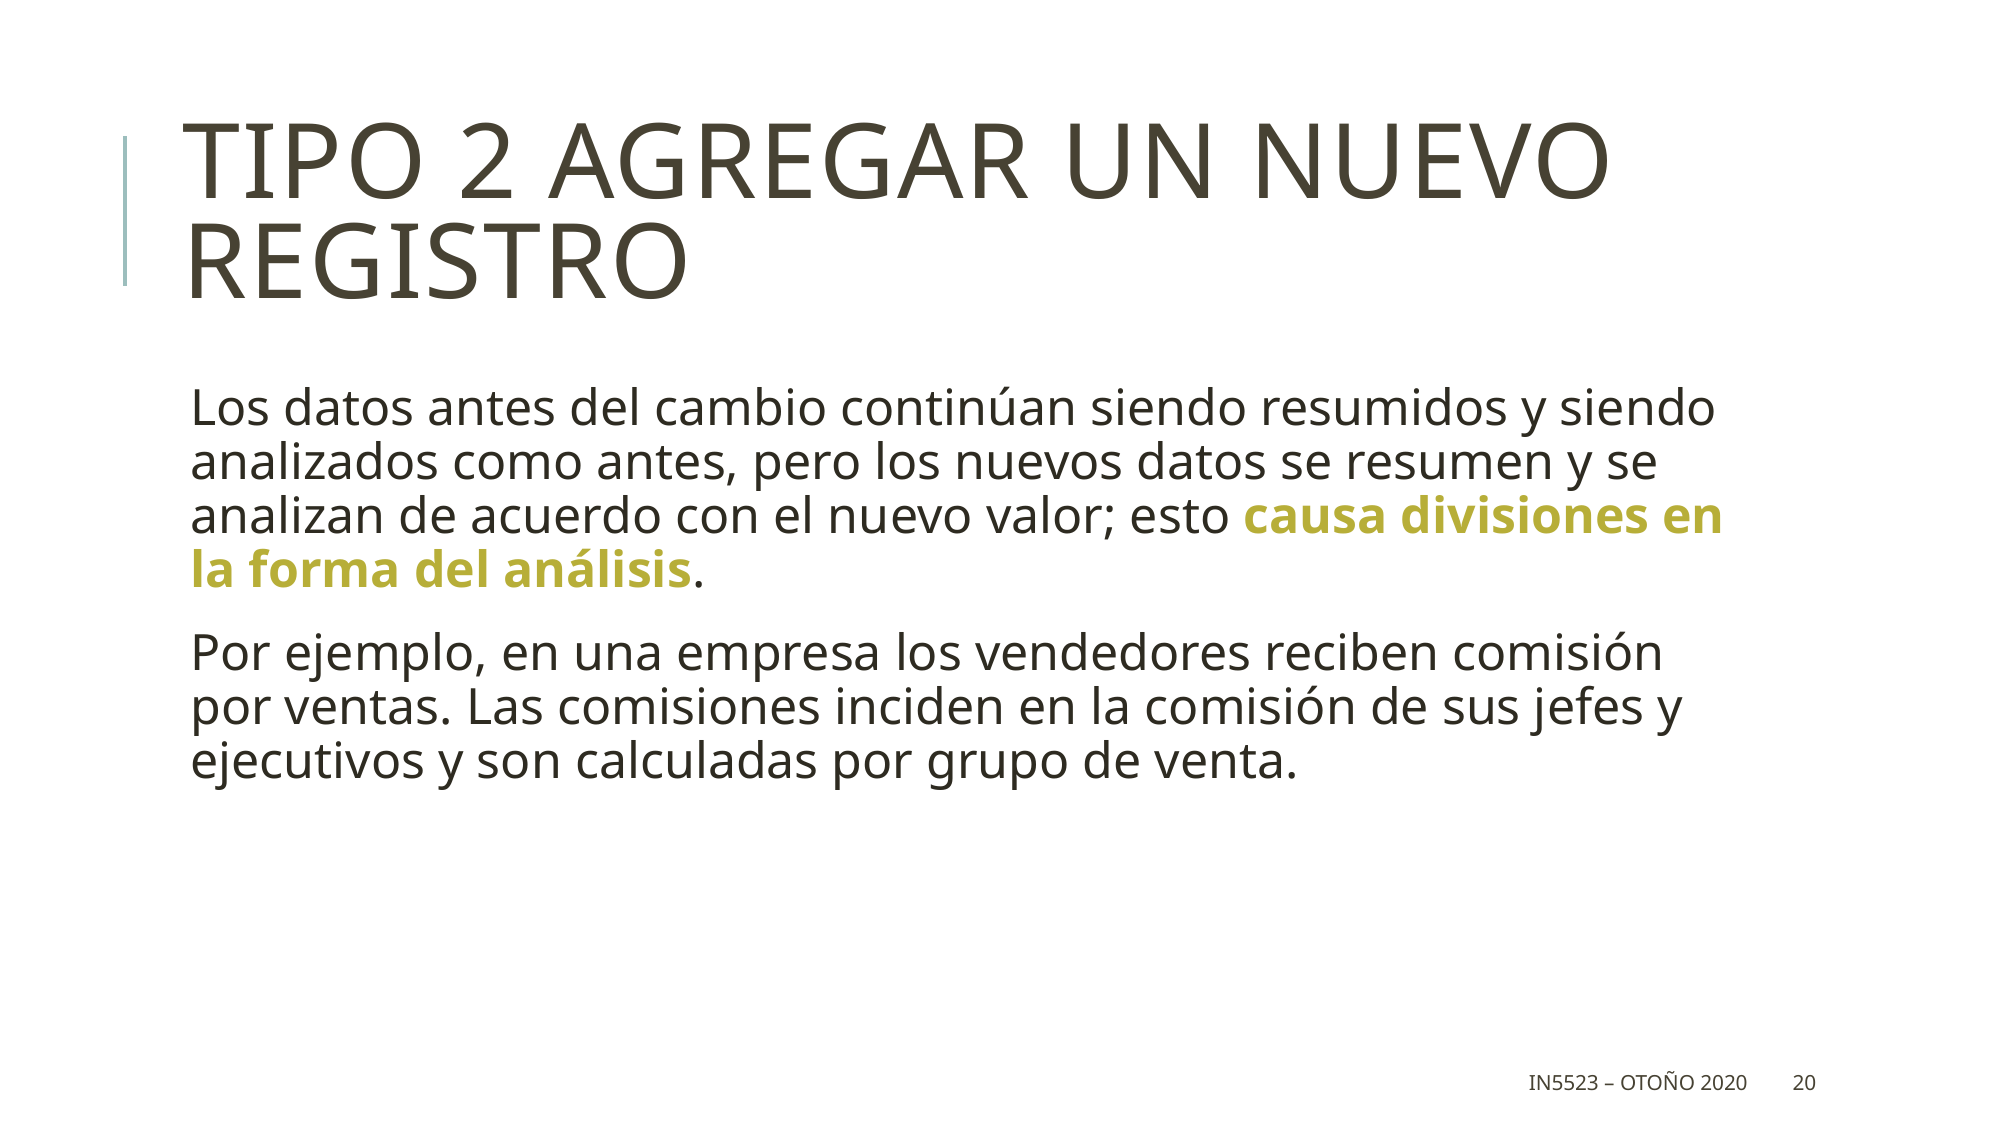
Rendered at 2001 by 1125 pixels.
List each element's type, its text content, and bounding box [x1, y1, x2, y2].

footer IN5523 – Otoño 2020 [794, 1061, 1763, 1107]
title Tipo 2 Agregar un nuevo Registro [168, 96, 1763, 342]
list Los datos antes del cambio continúan siendo resumidos y siendo analizados como antes, pero los nuevos datos se resumen y se analizan de acuerdo con el nuevo valor; esto causa divisiones en la forma del análisis. Por ejemplo, en una empresa los vendedores reciben comisión por ventas. Las comisiones inciden en la comisión de sus jefes y ejecutivos y son calculadas por grupo de venta. [168, 375, 1763, 1035]
slide_number 20 [1777, 1061, 1938, 1107]
